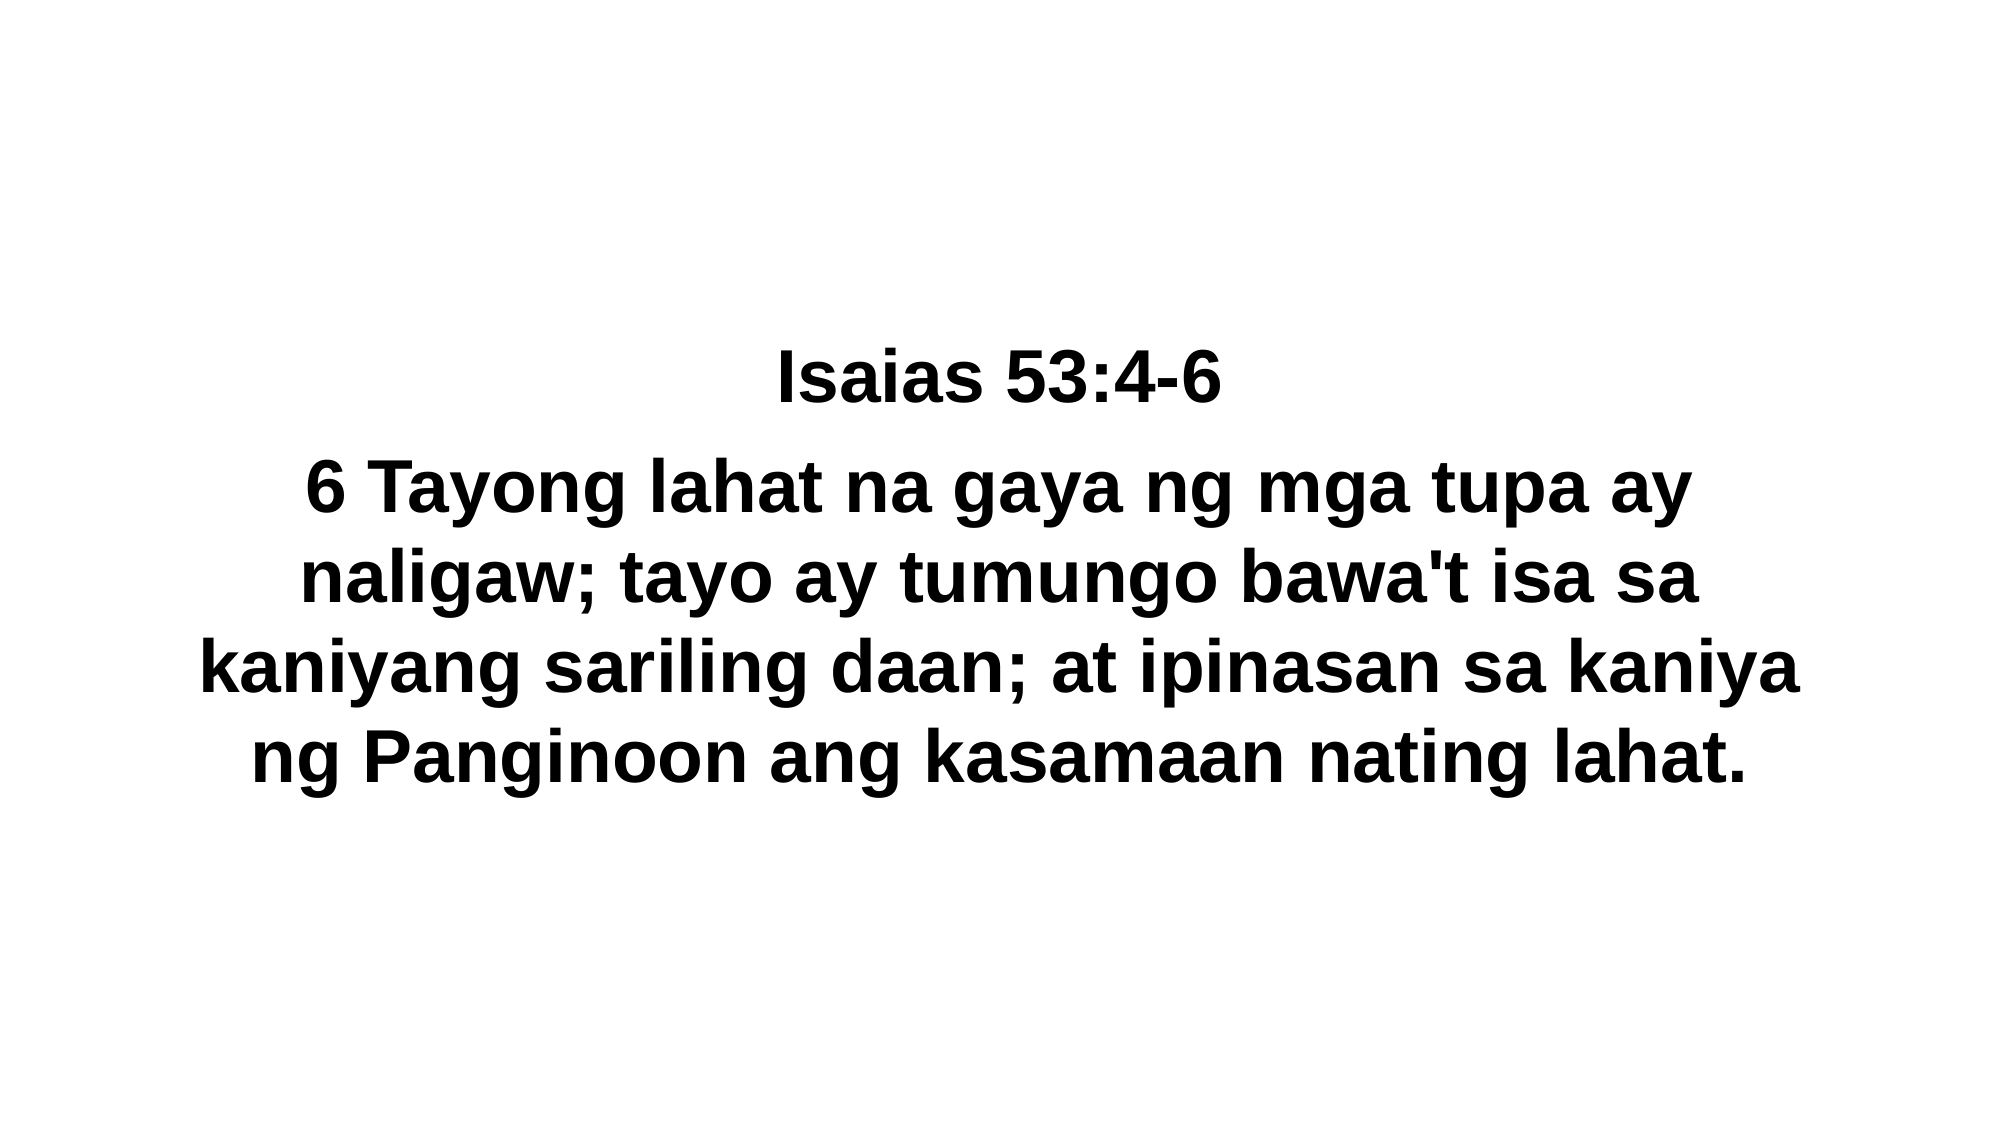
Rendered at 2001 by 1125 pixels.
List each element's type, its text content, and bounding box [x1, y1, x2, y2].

list Isaias 53:4-6 6 Tayong lahat na gaya ng mga tupa ay naligaw; tayo ay tumungo bawa't isa sa kaniyang sariling daan; at ipinasan sa kaniya ng Panginoon ang kasamaan nating lahat. [137, 129, 1863, 996]
